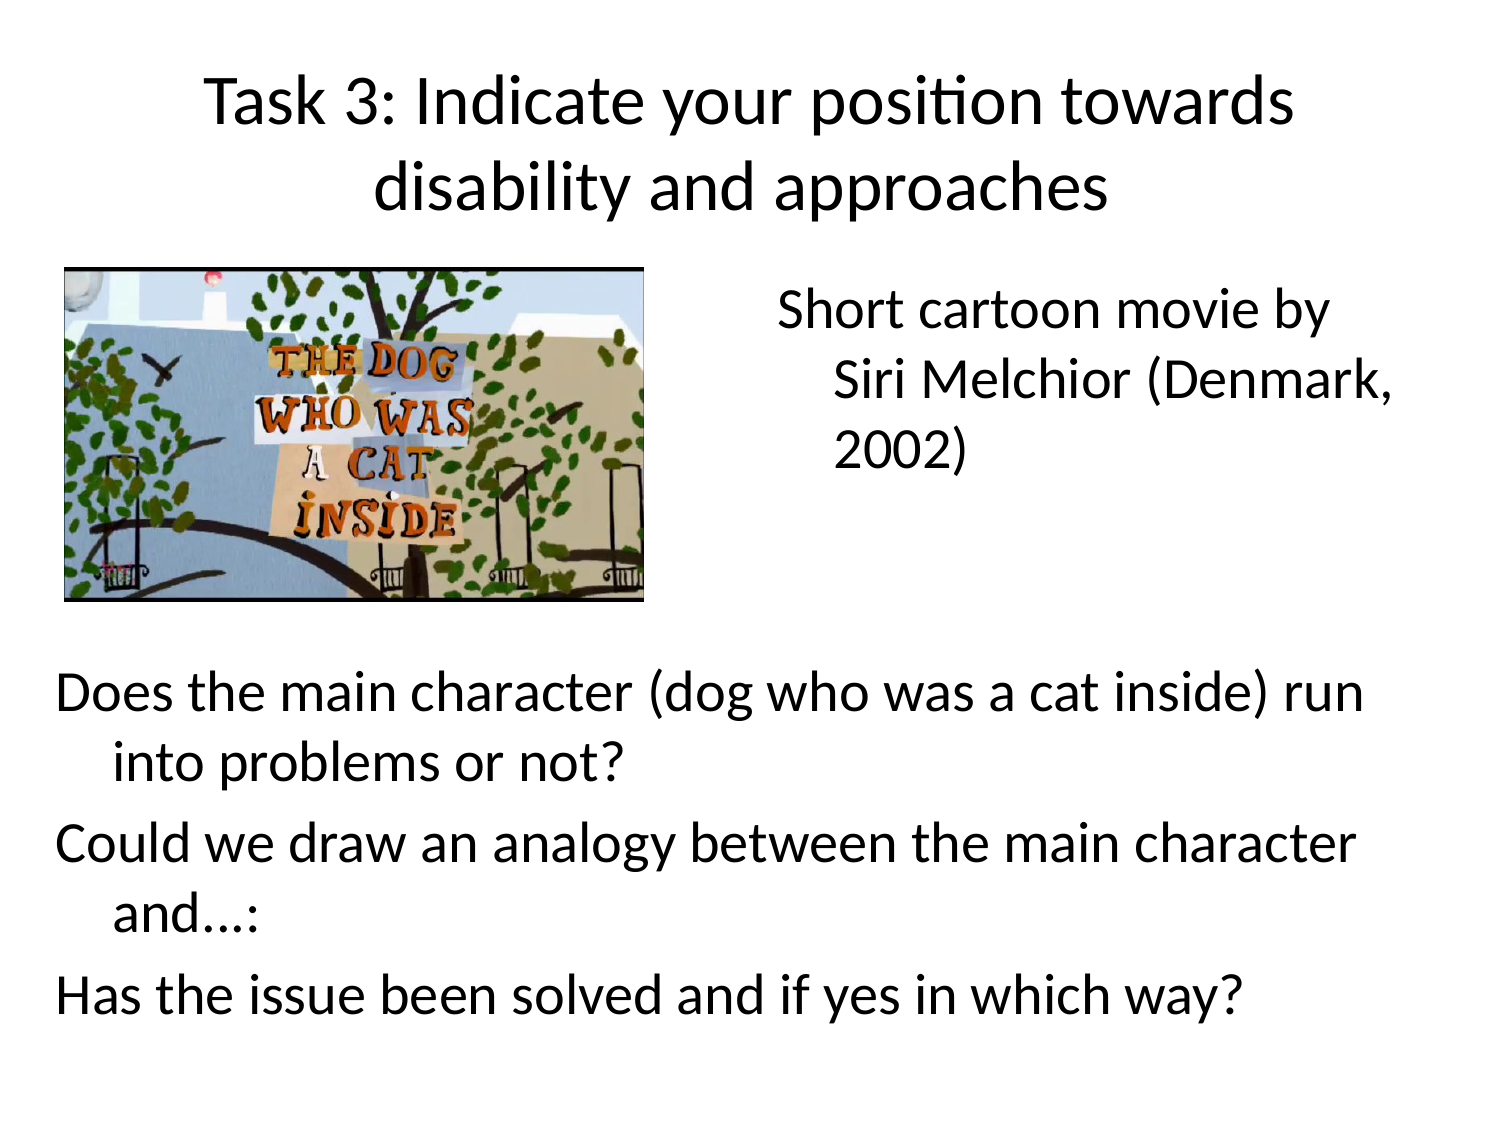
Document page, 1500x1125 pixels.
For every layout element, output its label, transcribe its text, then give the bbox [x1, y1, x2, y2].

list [64, 266, 644, 602]
text_box Does the main character (dog who was a cat inside) run into problems or not? Could we draw an analogy between the main character and...: Has the issue been solved and if yes in which way? [41, 645, 1471, 1052]
list Short cartoon movie by Siri Melchior (Denmark, 2002) [762, 262, 1426, 610]
title Task 3: Indicate your position towards disability and approaches [74, 44, 1426, 233]
